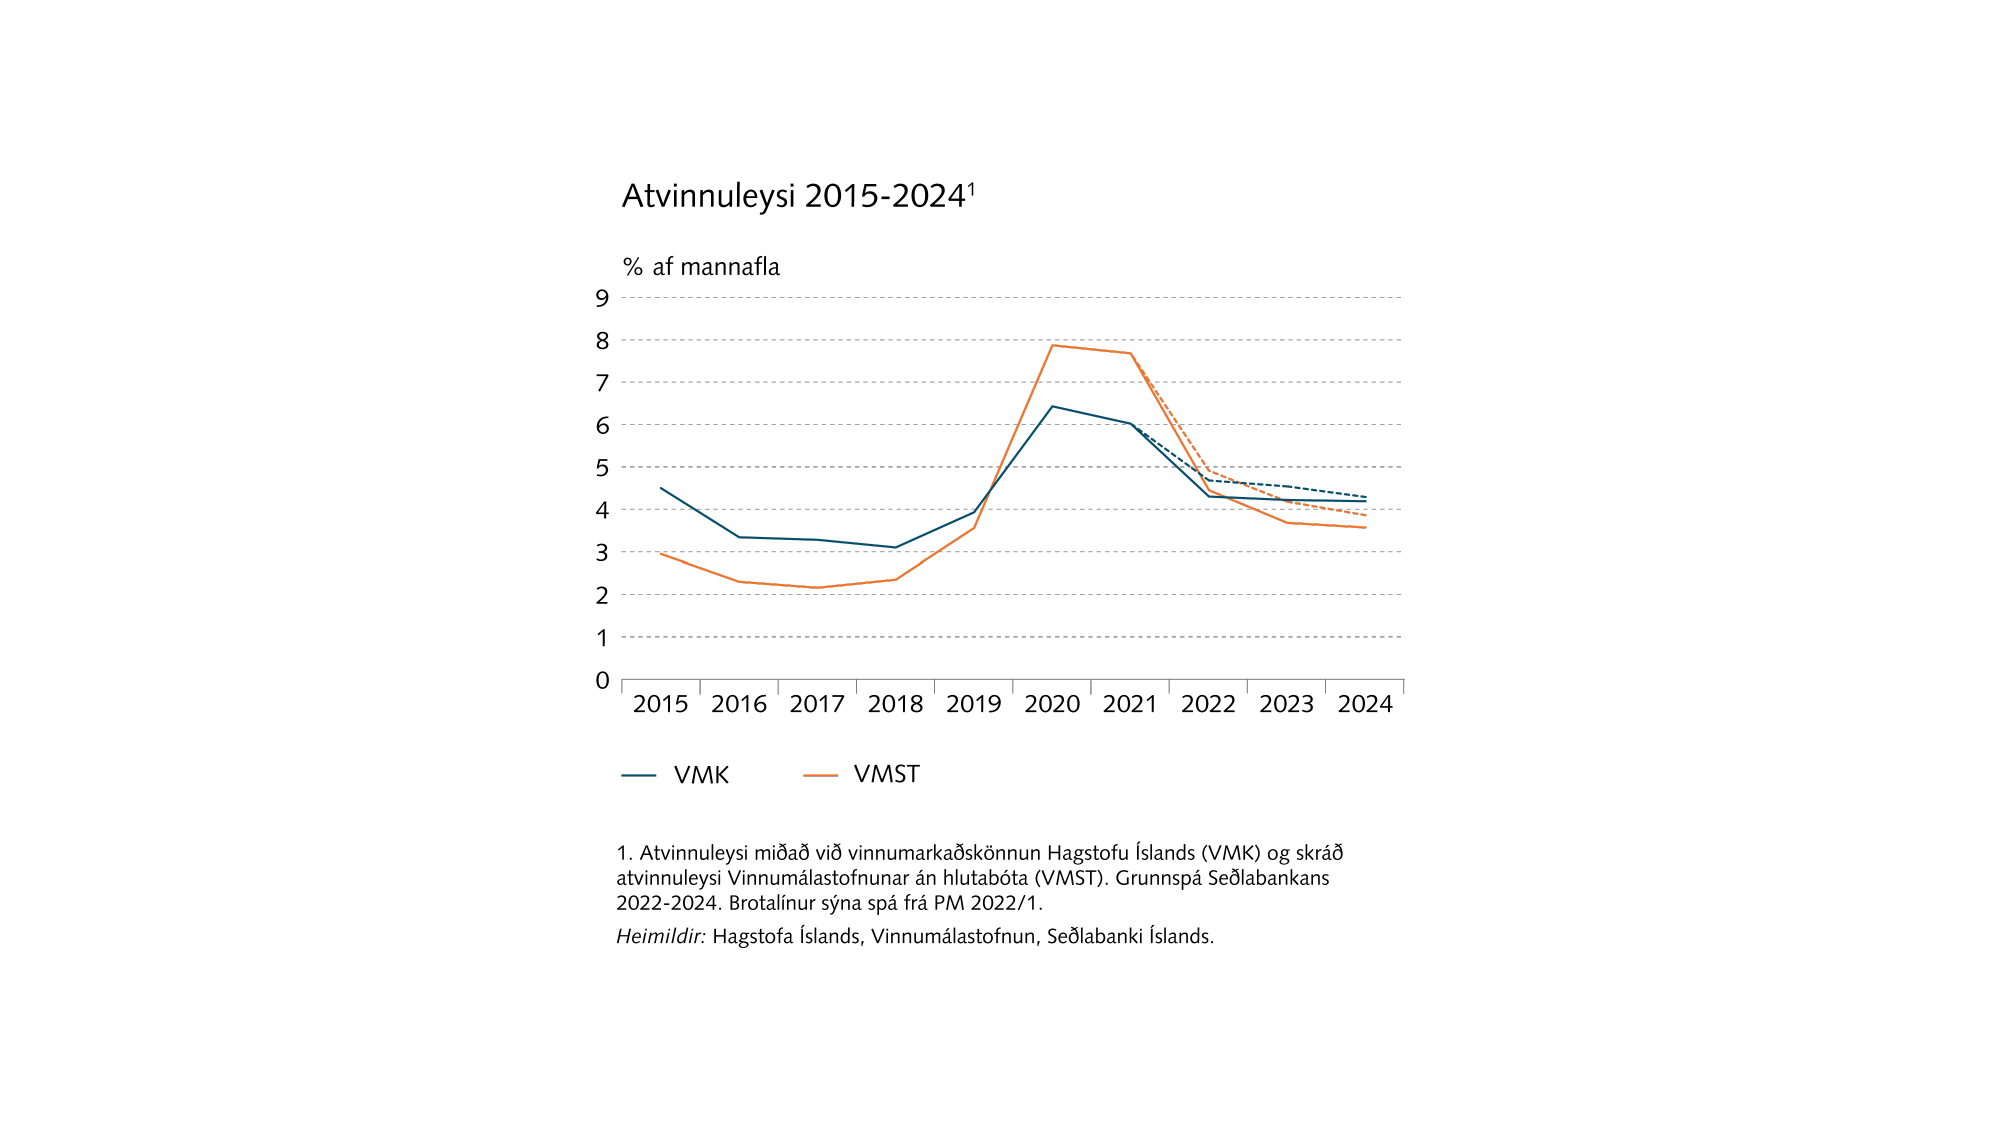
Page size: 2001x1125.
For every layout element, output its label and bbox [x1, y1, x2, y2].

picture [595, 167, 1405, 957]
